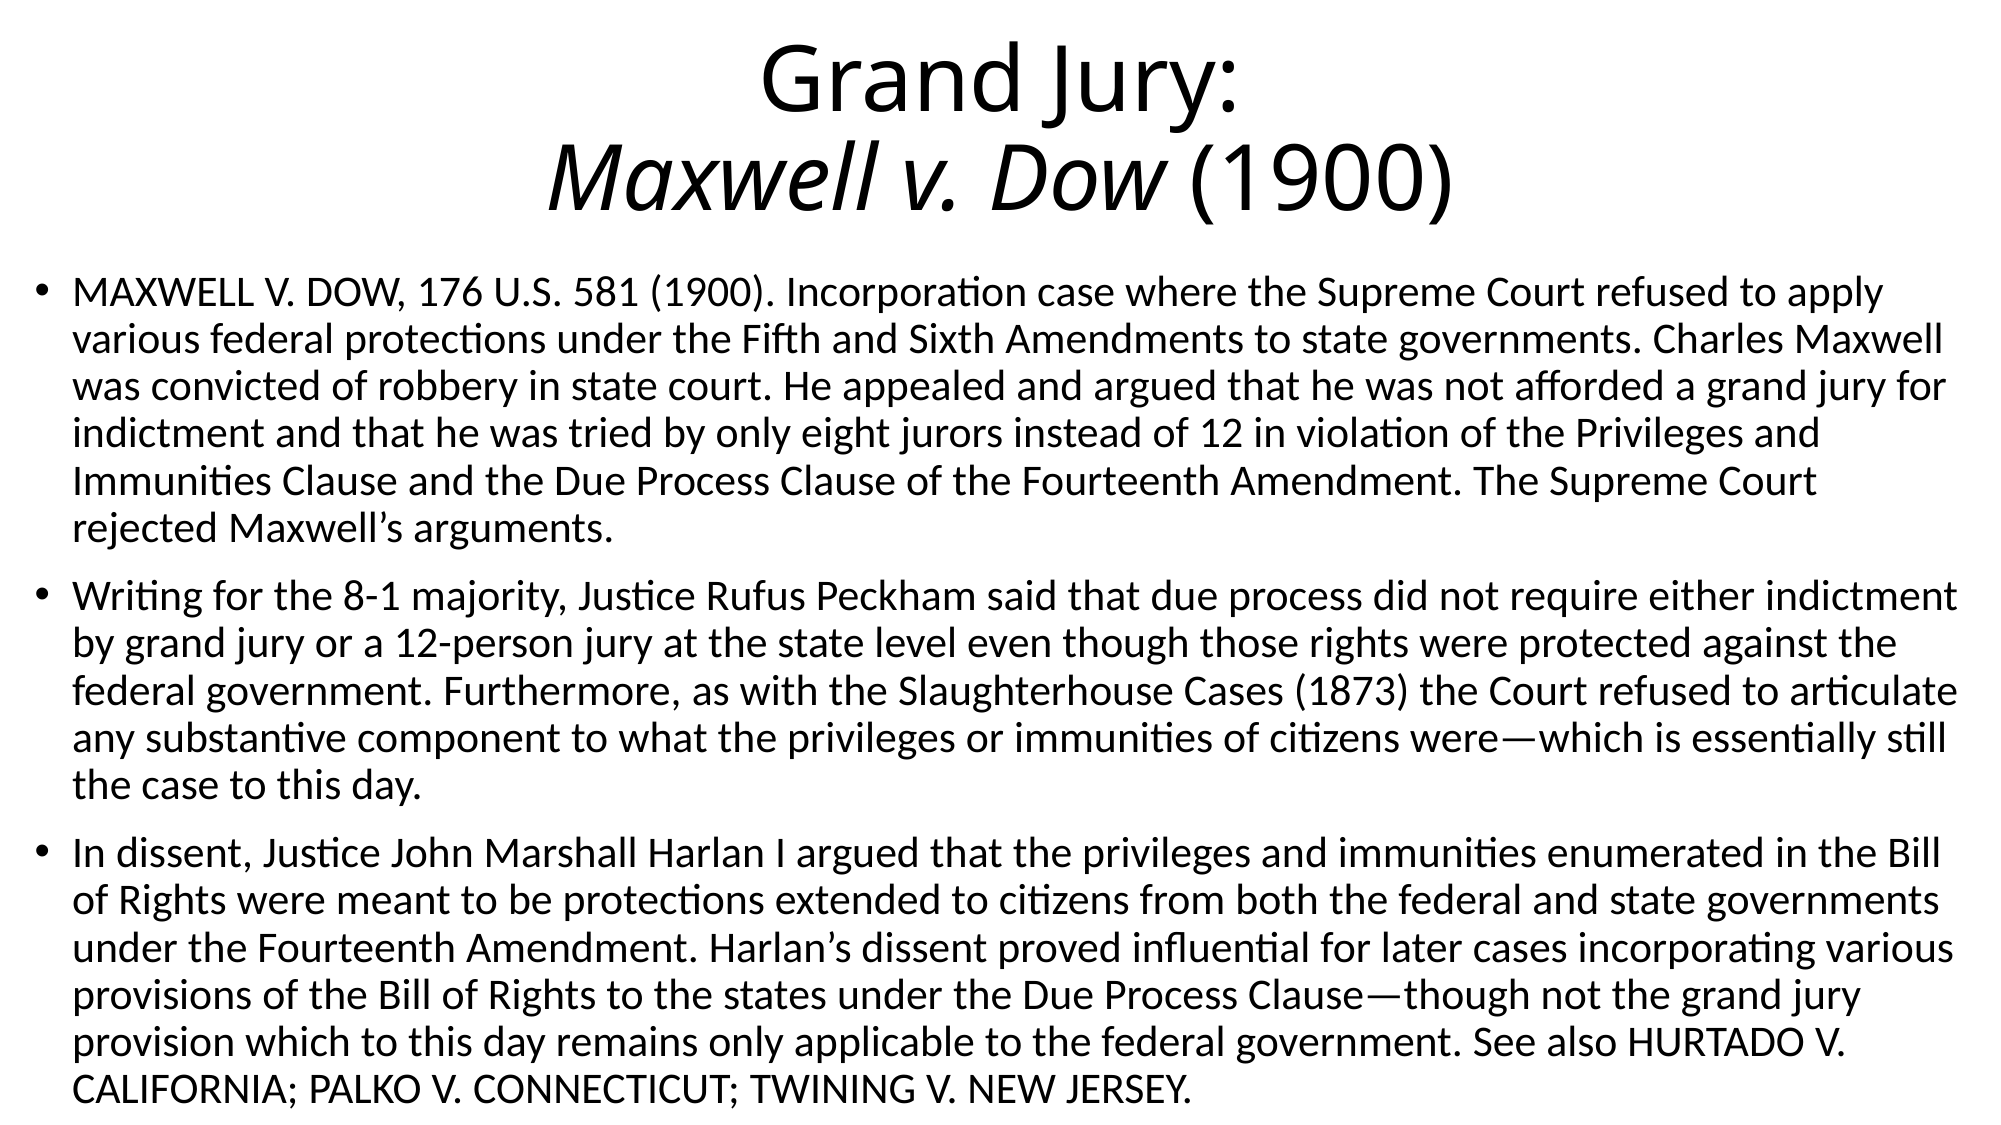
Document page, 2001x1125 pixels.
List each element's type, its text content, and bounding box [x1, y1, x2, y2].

title Grand Jury: Maxwell v. Dow (1900) [137, 19, 1863, 244]
list MAXWELL V. DOW, 176 U.S. 581 (1900). Incorporation case where the Supreme Court refused to apply various federal protections under the Fifth and Sixth Amendments to state governments. Charles Maxwell was convicted of robbery in state court. He appealed and argued that he was not afforded a grand jury for indictment and that he was tried by only eight jurors instead of 12 in violation of the Privileges and Immunities Clause and the Due Process Clause of the Fourteenth Amendment. The Supreme Court rejected Maxwell’s arguments. Writing for the 8-1 majority, Justice Rufus Peckham said that due process did not require either indictment by grand jury or a 12-person jury at the state level even though those rights were protected against the federal government. Furthermore, as with the Slaughterhouse Cases (1873) the Court refused to articulate any substantive component to what the privileges or immunities of citizens were—which is essentially still the case to this day. In dissent, Justice John Marshall Harlan I argued that the privileges and immunities enumerated in the Bill of Rights were meant to be protections extended to citizens from both the federal and state governments under the Fourteenth Amendment. Harlan’s dissent proved influential for later cases incorporating various provisions of the Bill of Rights to the states under the Due Process Clause—though not the grand jury provision which to this day remains only applicable to the federal government. See also HURTADO V. CALIFORNIA; PALKO V. CONNECTICUT; TWINING V. NEW JERSEY. [19, 260, 1985, 1105]
